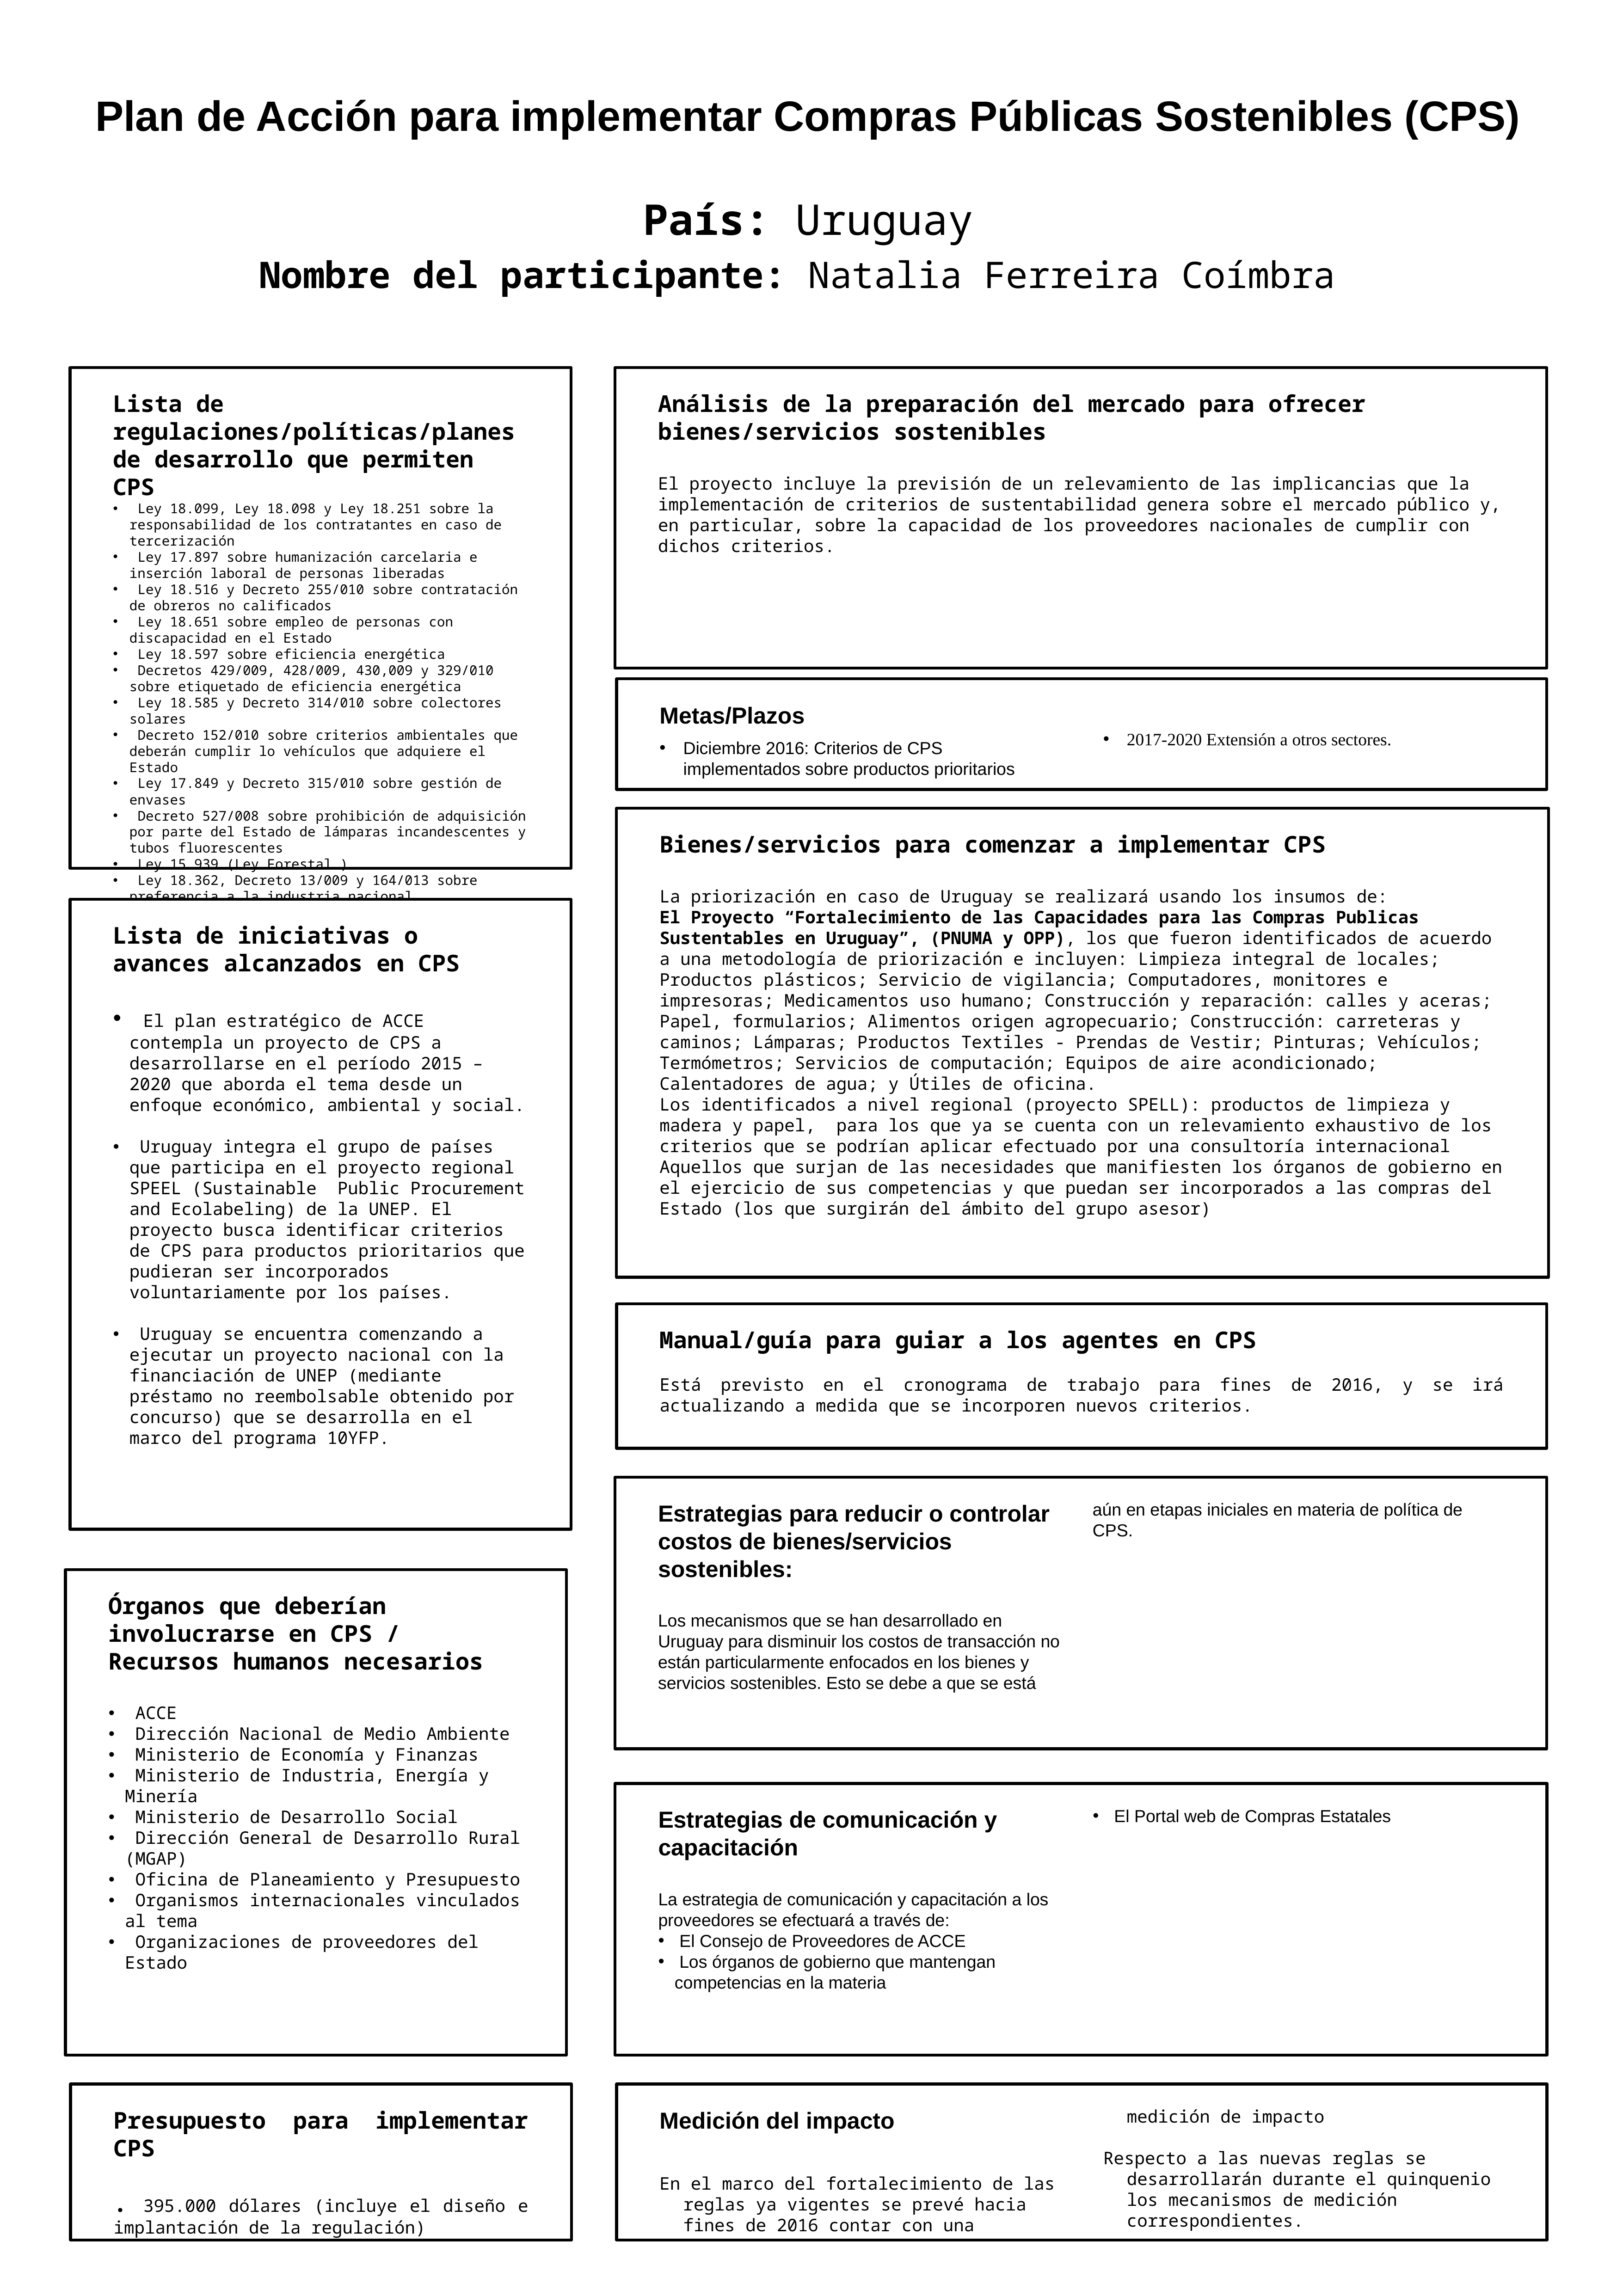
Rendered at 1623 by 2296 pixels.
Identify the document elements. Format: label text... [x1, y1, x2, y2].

text_box Órganos que deberían involucrarse en CPS / Recursos humanos necesarios ACCE Dirección Nacional de Medio Ambiente Ministerio de Economía y Finanzas Ministerio de Industria, Energía y Minería Ministerio de Desarrollo Social Dirección General de Desarrollo Rural (MGAP) Oficina de Planeamiento y Presupuesto Organismos internacionales vinculados al tema Organizaciones de proveedores del Estado [65, 1570, 566, 2055]
text_box Medición del impacto En el marco del fortalecimiento de las reglas ya vigentes se prevé hacia fines de 2016 contar con una medición de impacto Respecto a las nuevas reglas se desarrollarán durante el quinquenio los mecanismos de medición correspondientes. [616, 2084, 1547, 2241]
text_box Estrategias de comunicación y capacitación La estrategia de comunicación y capacitación a los proveedores se efectuará a través de: El Consejo de Proveedores de ACCE Los órganos de gobierno que mantengan competencias en la materia El Portal web de Compras Estatales [615, 1783, 1547, 2055]
text_box Estrategias para reducir o controlar costos de bienes/servicios sostenibles: Los mecanismos que se han desarrollado en Uruguay para disminuir los costos de transacción no están particularmente enfocados en los bienes y servicios sostenibles. Esto se debe a que se está aún en etapas iniciales en materia de política de CPS. [615, 1477, 1547, 1749]
text_box Lista de regulaciones/políticas/planes de desarrollo que permiten CPS Ley 18.099, Ley 18.098 y Ley 18.251 sobre la responsabilidad de los contratantes en caso de tercerización Ley 17.897 sobre humanización carcelaria e inserción laboral de personas liberadas Ley 18.516 y Decreto 255/010 sobre contratación de obreros no calificados Ley 18.651 sobre empleo de personas con discapacidad en el Estado Ley 18.597 sobre eficiencia energética Decretos 429/009, 428/009, 430,009 y 329/010 sobre etiquetado de eficiencia energética Ley 18.585 y Decreto 314/010 sobre colectores solares Decreto 152/010 sobre criterios ambientales que deberán cumplir lo vehículos que adquiere el Estado Ley 17.849 y Decreto 315/010 sobre gestión de envases Decreto 527/008 sobre prohibición de adquisición por parte del Estado de lámparas incandescentes y tubos fluorescentes Ley 15.939 (Ley Forestal ) Ley 18.362, Decreto 13/009 y 164/013 sobre preferencia a la industria nacional Ley 18.362, Decreto 371/010 y 164/013 sobre programa de contratación pública para el desarrollo Ley 19.292 y Decreto 86/015 sobre reserva de mercado para la agricultura familiar [70, 368, 571, 869]
text_box Manual/guía para guiar a los agentes en CPS Está previsto en el cronograma de trabajo para fines de 2016, y se irá actualizando a medida que se incorporen nuevos criterios. [616, 1304, 1547, 1449]
text_box Bienes/servicios para comenzar a implementar CPS La priorización en caso de Uruguay se realizará usando los insumos de: El Proyecto “Fortalecimiento de las Capacidades para las Compras Publicas Sustentables en Uruguay”, (PNUMA y OPP), los que fueron identificados de acuerdo a una metodología de priorización e incluyen: Limpieza integral de locales; Productos plásticos; Servicio de vigilancia; Computadores, monitores e impresoras; Medicamentos uso humano; Construcción y reparación: calles y aceras; Papel, formularios; Alimentos origen agropecuario; Construcción: carreteras y caminos; Lámparas; Productos Textiles - Prendas de Vestir; Pinturas; Vehículos; Termómetros; Servicios de computación; Equipos de aire acondicionado; Calentadores de agua; y Útiles de oficina. Los identificados a nivel regional (proyecto SPELL): productos de limpieza y madera y papel, para los que ya se cuenta con un relevamiento exhaustivo de los criterios que se podrían aplicar efectuado por una consultoría internacional Aquellos que surjan de las necesidades que manifiesten los órganos de gobierno en el ejercicio de sus competencias y que puedan ser incorporados a las compras del Estado (los que surgirán del ámbito del grupo asesor) [616, 808, 1549, 1277]
text_box Presupuesto para implementar CPS . 395.000 dólares (incluye el diseño e implantación de la regulación) [70, 2084, 572, 2241]
text_box País: Uruguay Nombre del participante: Natalia Ferreira Coímbra [65, 179, 1551, 309]
text_box Plan de Acción para implementar Compras Públicas Sostenibles (CPS) [66, 86, 1551, 142]
text_box Metas/Plazos Diciembre 2016: Criterios de CPS implementados sobre productos prioritarios 2017-2020 Extensión a otros sectores. [616, 679, 1547, 790]
text_box Lista de iniciativas o avances alcanzados en CPS El plan estratégico de ACCE contempla un proyecto de CPS a desarrollarse en el período 2015 – 2020 que aborda el tema desde un enfoque económico, ambiental y social. Uruguay integra el grupo de países que participa en el proyecto regional SPEEL (Sustainable Public Procurement and Ecolabeling) de la UNEP. El proyecto busca identificar criterios de CPS para productos prioritarios que pudieran ser incorporados voluntariamente por los países. Uruguay se encuentra comenzando a ejecutar un proyecto nacional con la financiación de UNEP (mediante préstamo no reembolsable obtenido por concurso) que se desarrolla en el marco del programa 10YFP. [70, 899, 571, 1529]
text_box Análisis de la preparación del mercado para ofrecer bienes/servicios sostenibles El proyecto incluye la previsión de un relevamiento de las implicancias que la implementación de criterios de sustentabilidad genera sobre el mercado público y, en particular, sobre la capacidad de los proveedores nacionales de cumplir con dichos criterios. [615, 368, 1547, 669]
